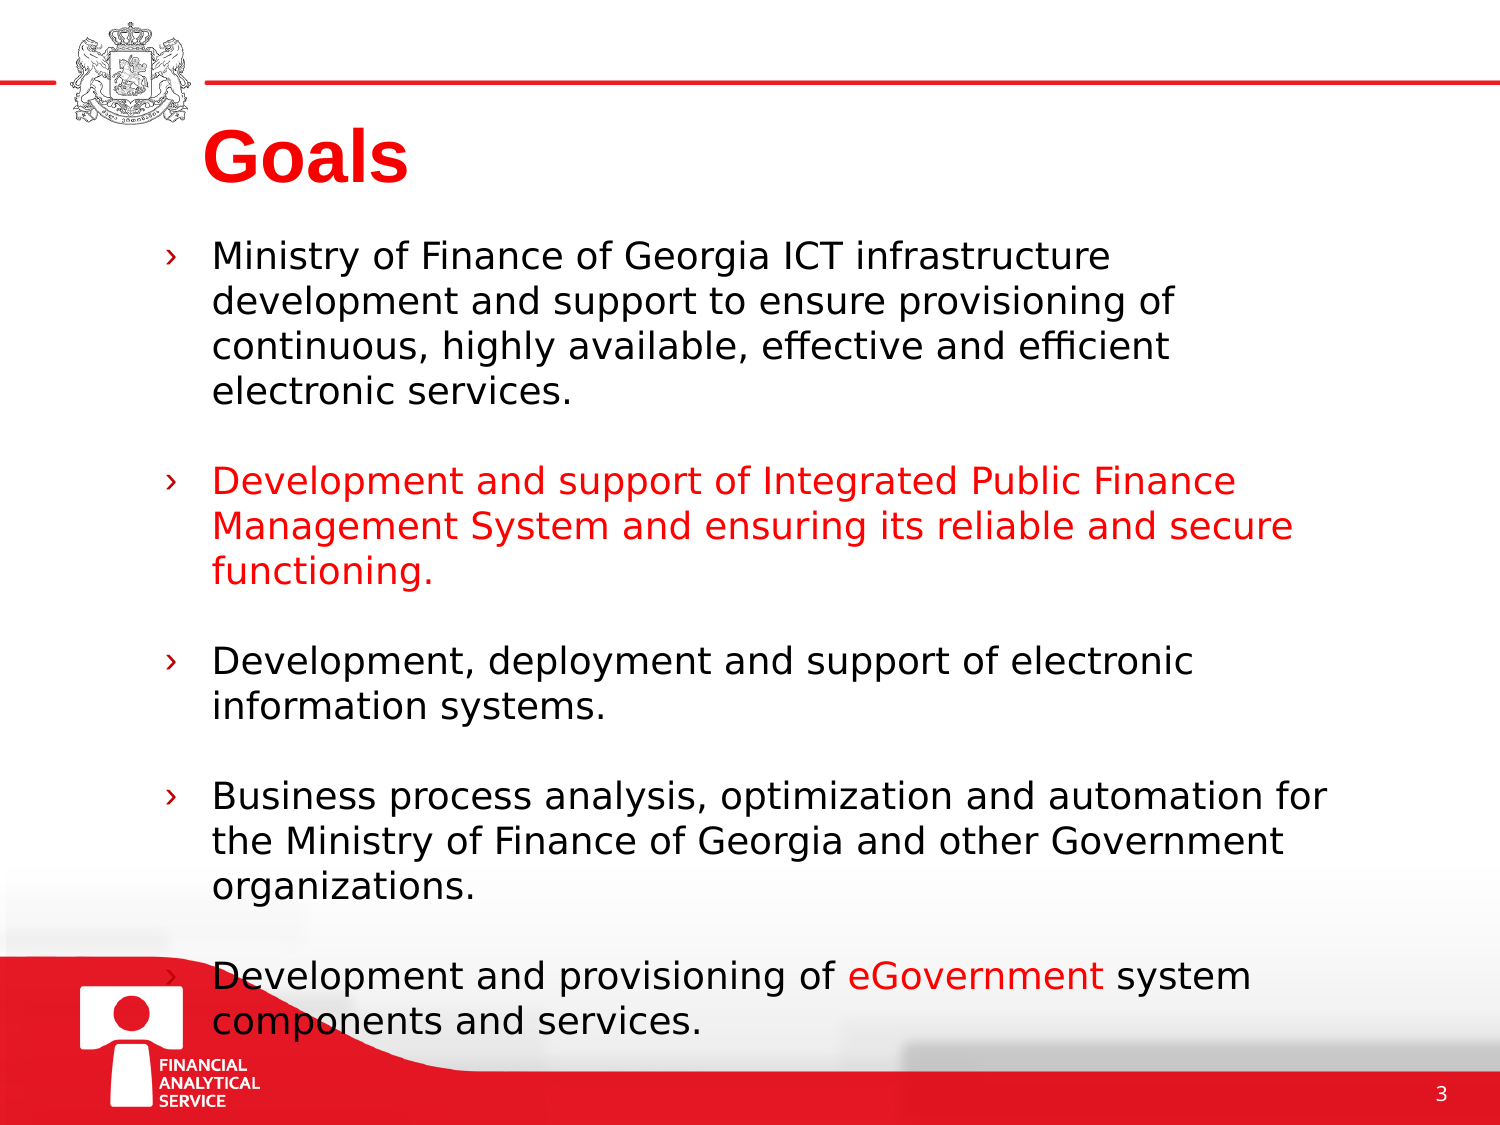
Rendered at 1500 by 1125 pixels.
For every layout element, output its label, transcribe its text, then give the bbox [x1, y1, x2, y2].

text_box Goals [187, 99, 1288, 205]
picture [0, 0, 1500, 1125]
slide_number 3 [1112, 1065, 1463, 1125]
text_box Ministry of Finance of Georgia ICT infrastructure development and support to ensure provisioning of continuous, highly available, effective and efficient electronic services. Development and support of Integrated Public Finance Management System and ensuring its reliable and secure functioning. Development, deployment and support of electronic information systems. Business process analysis, optimization and automation for the Ministry of Finance of Georgia and other Government organizations. Development and provisioning of eGovernment system components and services. [149, 224, 1363, 1050]
